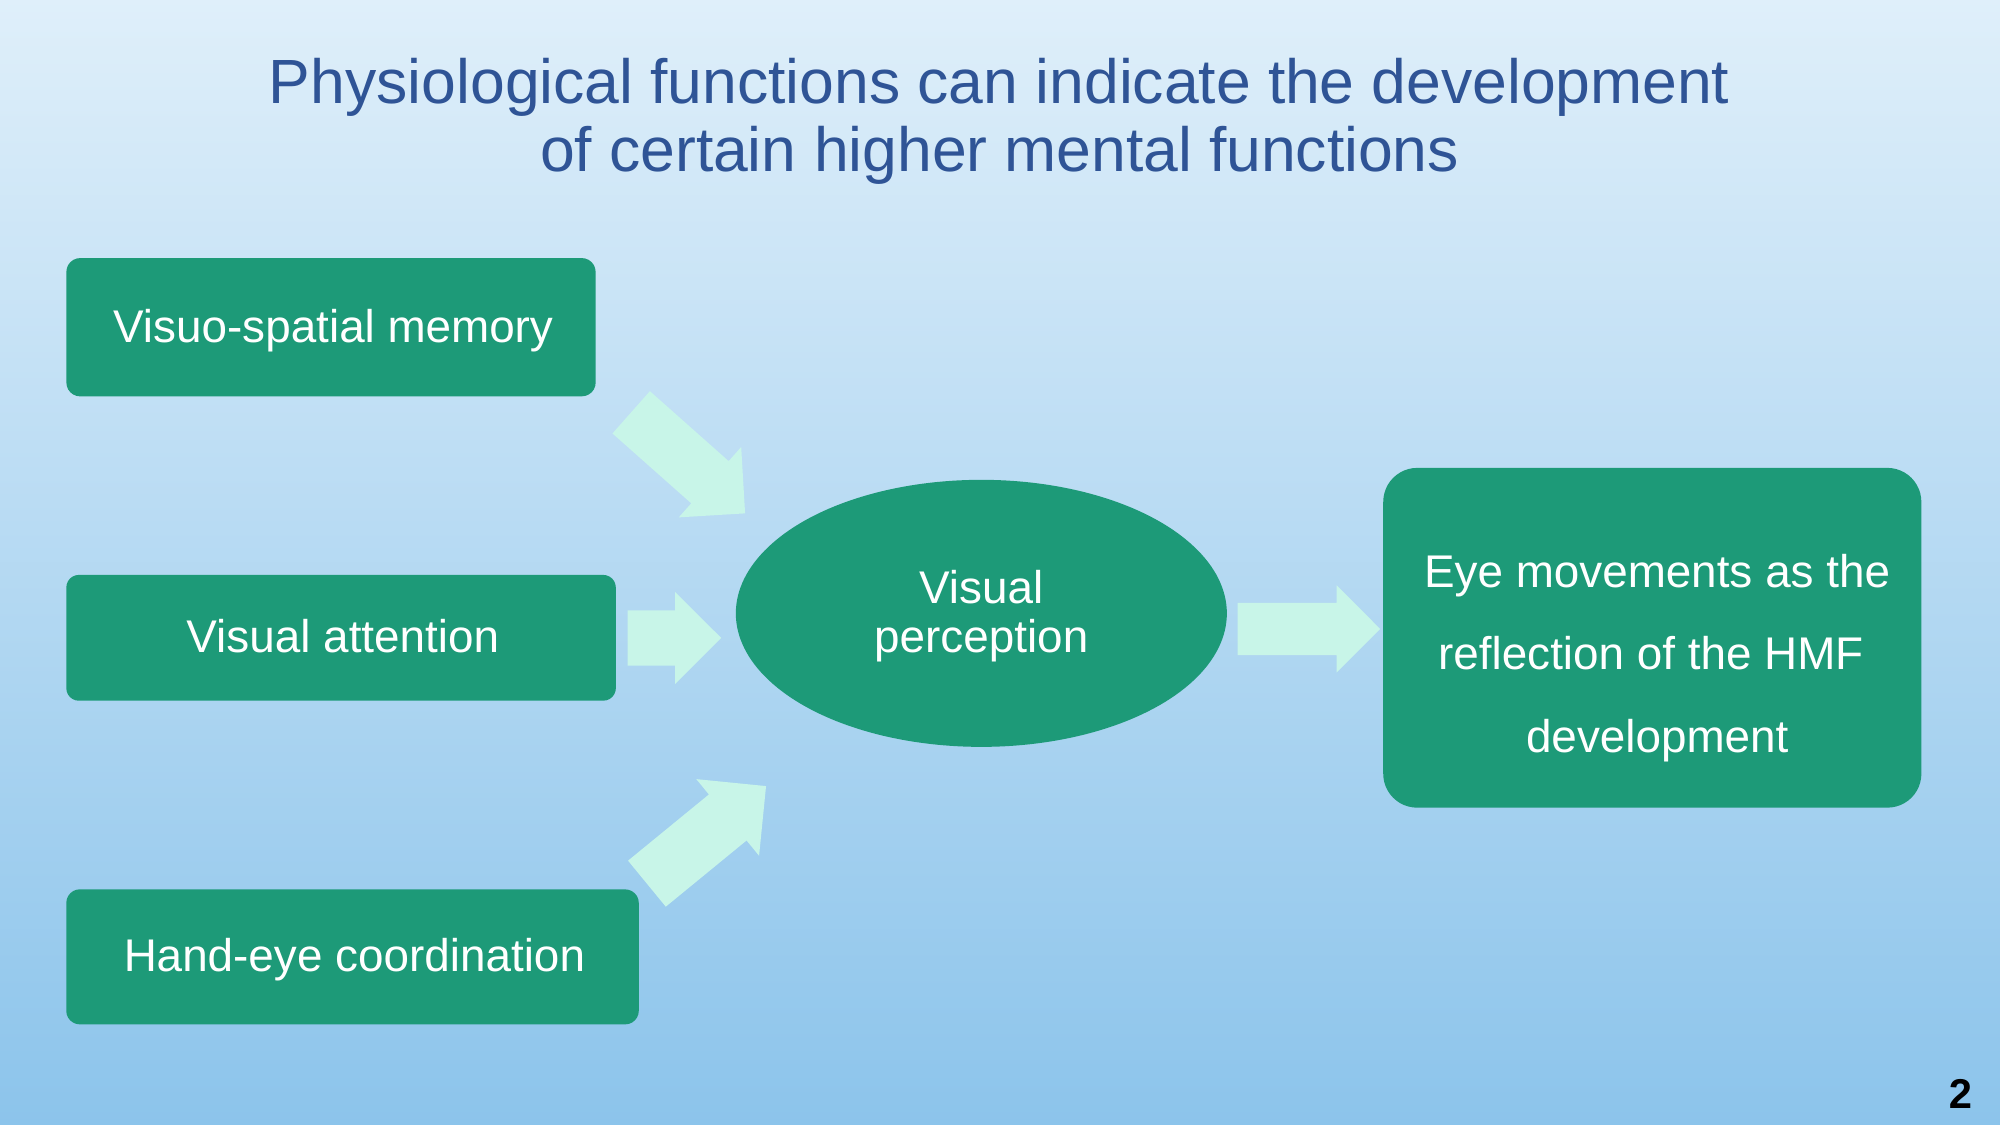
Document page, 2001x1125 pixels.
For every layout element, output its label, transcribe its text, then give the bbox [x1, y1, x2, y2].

text_box Physiological functions can indicate the development of certain higher mental functions [228, 27, 1772, 208]
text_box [66, 243, 1934, 1125]
text_box 2 [1934, 1068, 1988, 1125]
